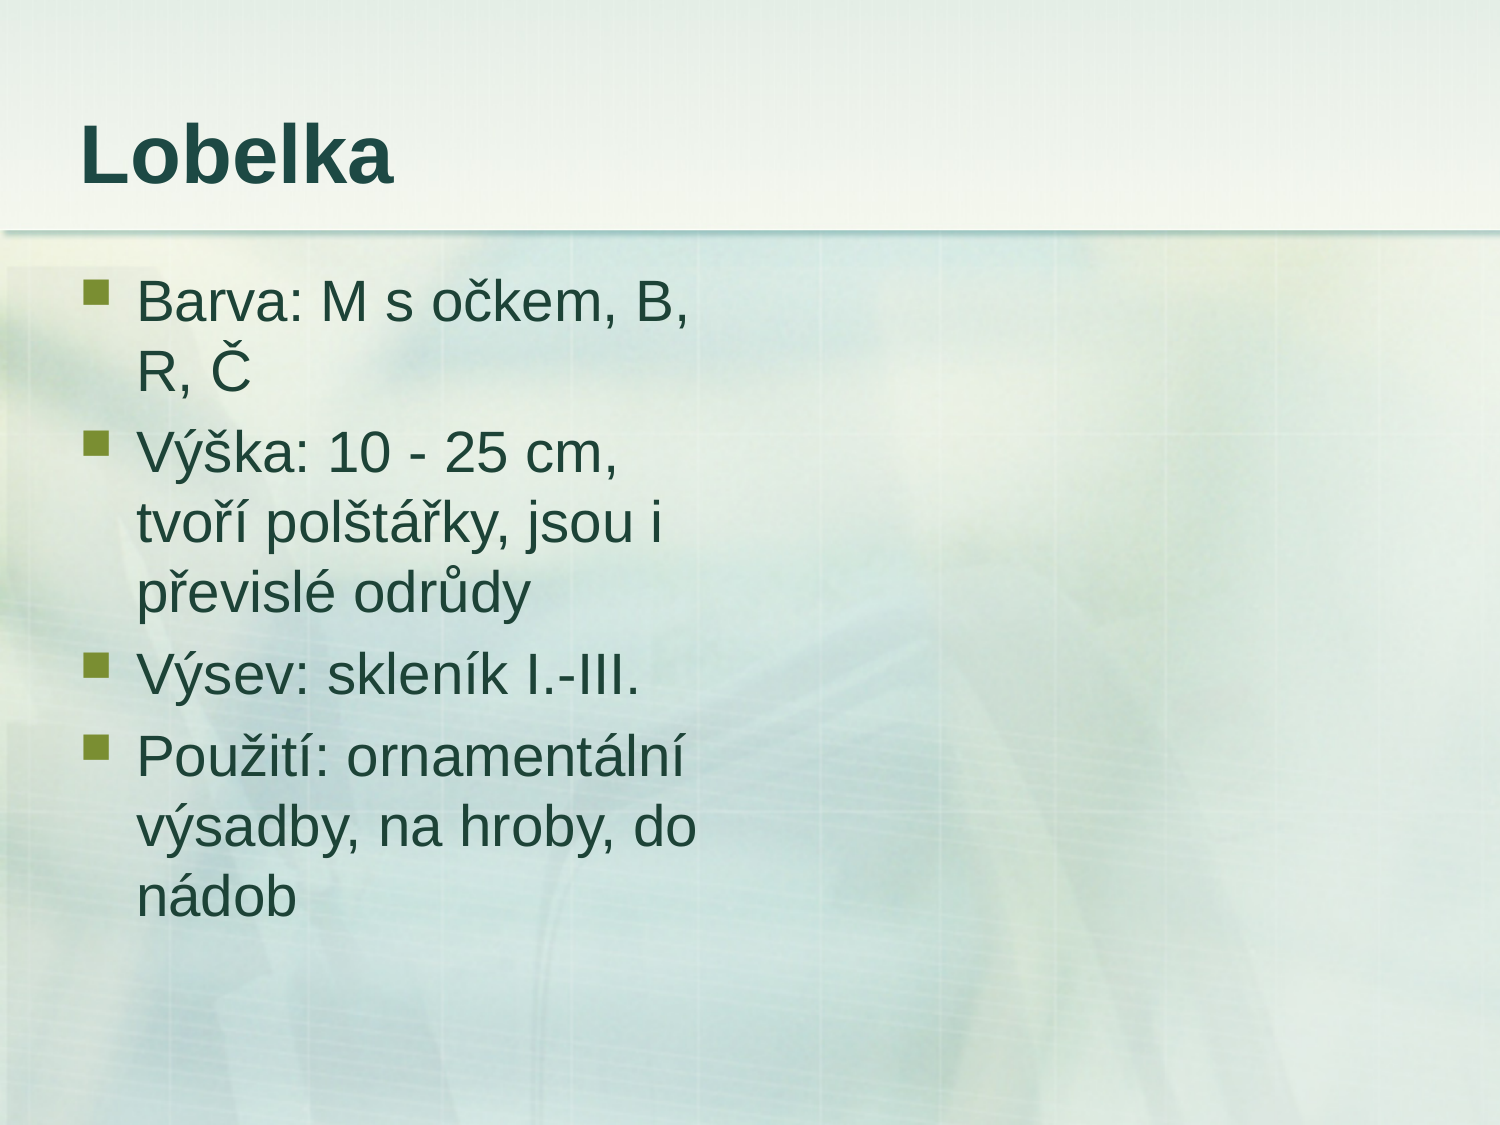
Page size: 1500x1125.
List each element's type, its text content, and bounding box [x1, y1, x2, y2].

title Lobelka [64, 78, 1424, 222]
picture [0, 0, 1500, 1125]
list Barva: M s očkem, B, R, Č Výška: 10 - 25 cm, tvoří polštářky, jsou i převislé odrůdy Výsev: skleník I.-III. Použití: ornamentální výsadby, na hroby, do nádob [64, 255, 732, 1047]
